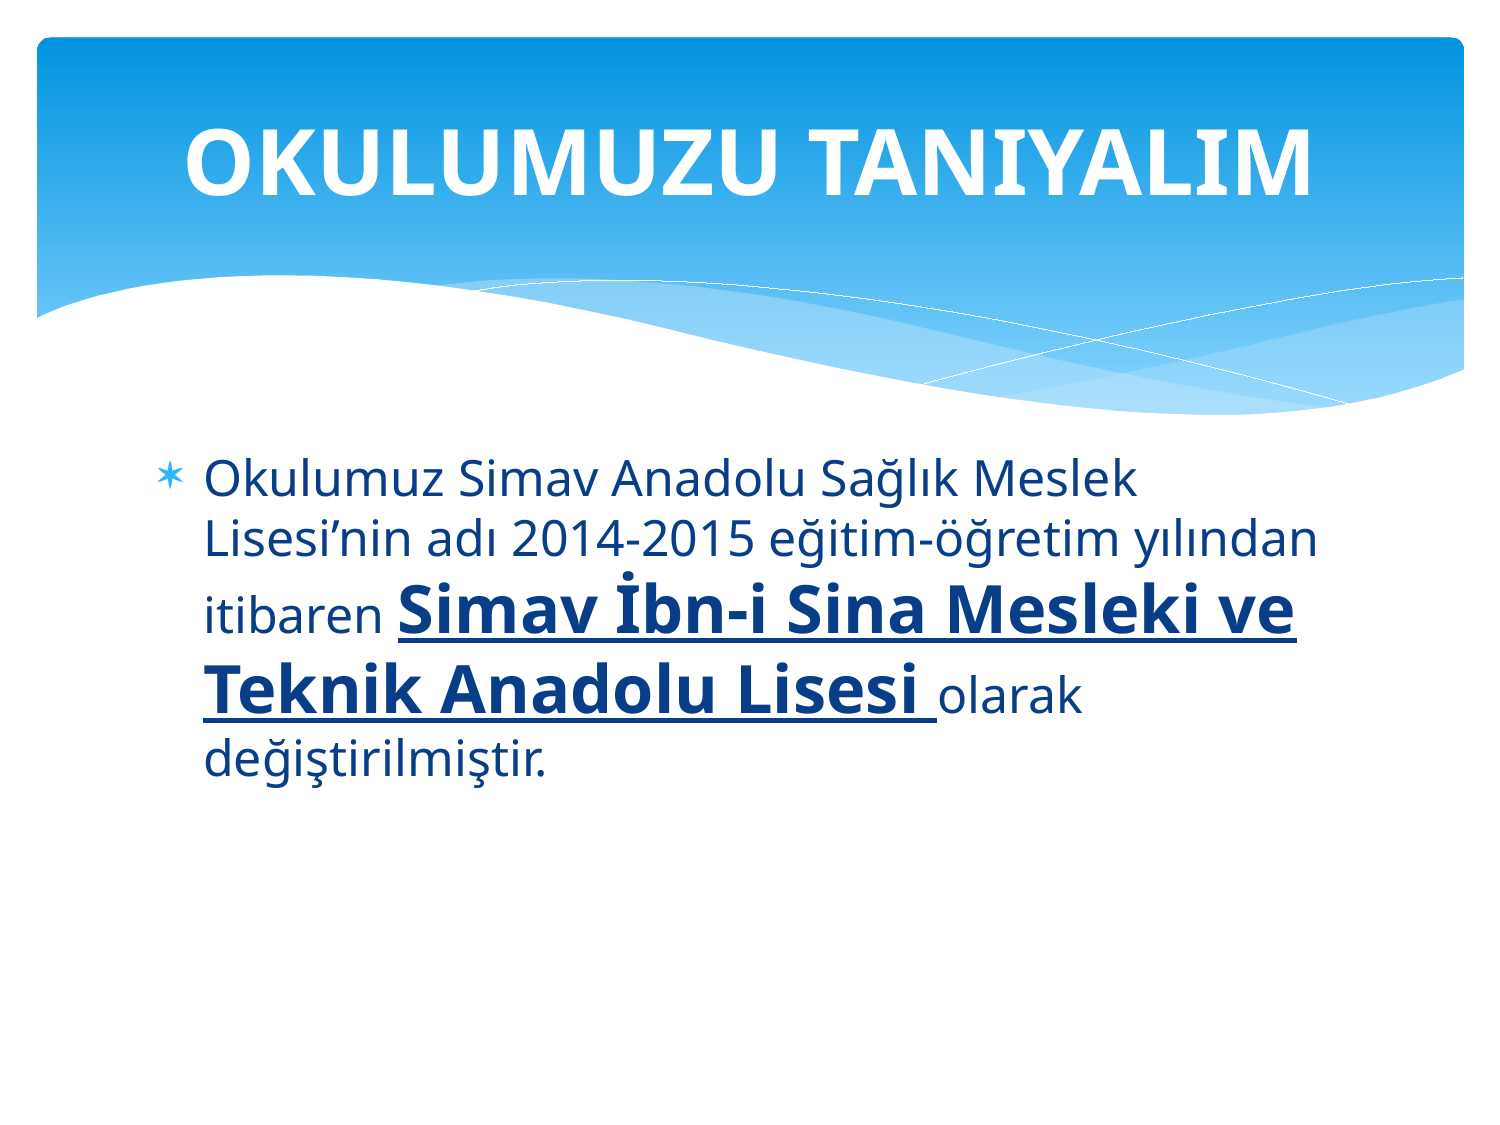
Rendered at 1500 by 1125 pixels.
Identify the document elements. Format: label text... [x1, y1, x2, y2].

list Okulumuz Simav Anadolu Sağlık Meslek Lisesi’nin adı 2014-2015 eğitim-öğretim yılından itibaren Simav İbn-i Sina Mesleki ve Teknik Anadolu Lisesi olarak değiştirilmiştir. [143, 438, 1359, 1005]
title OKULUMUZU TANIYALIM [75, 55, 1425, 261]
